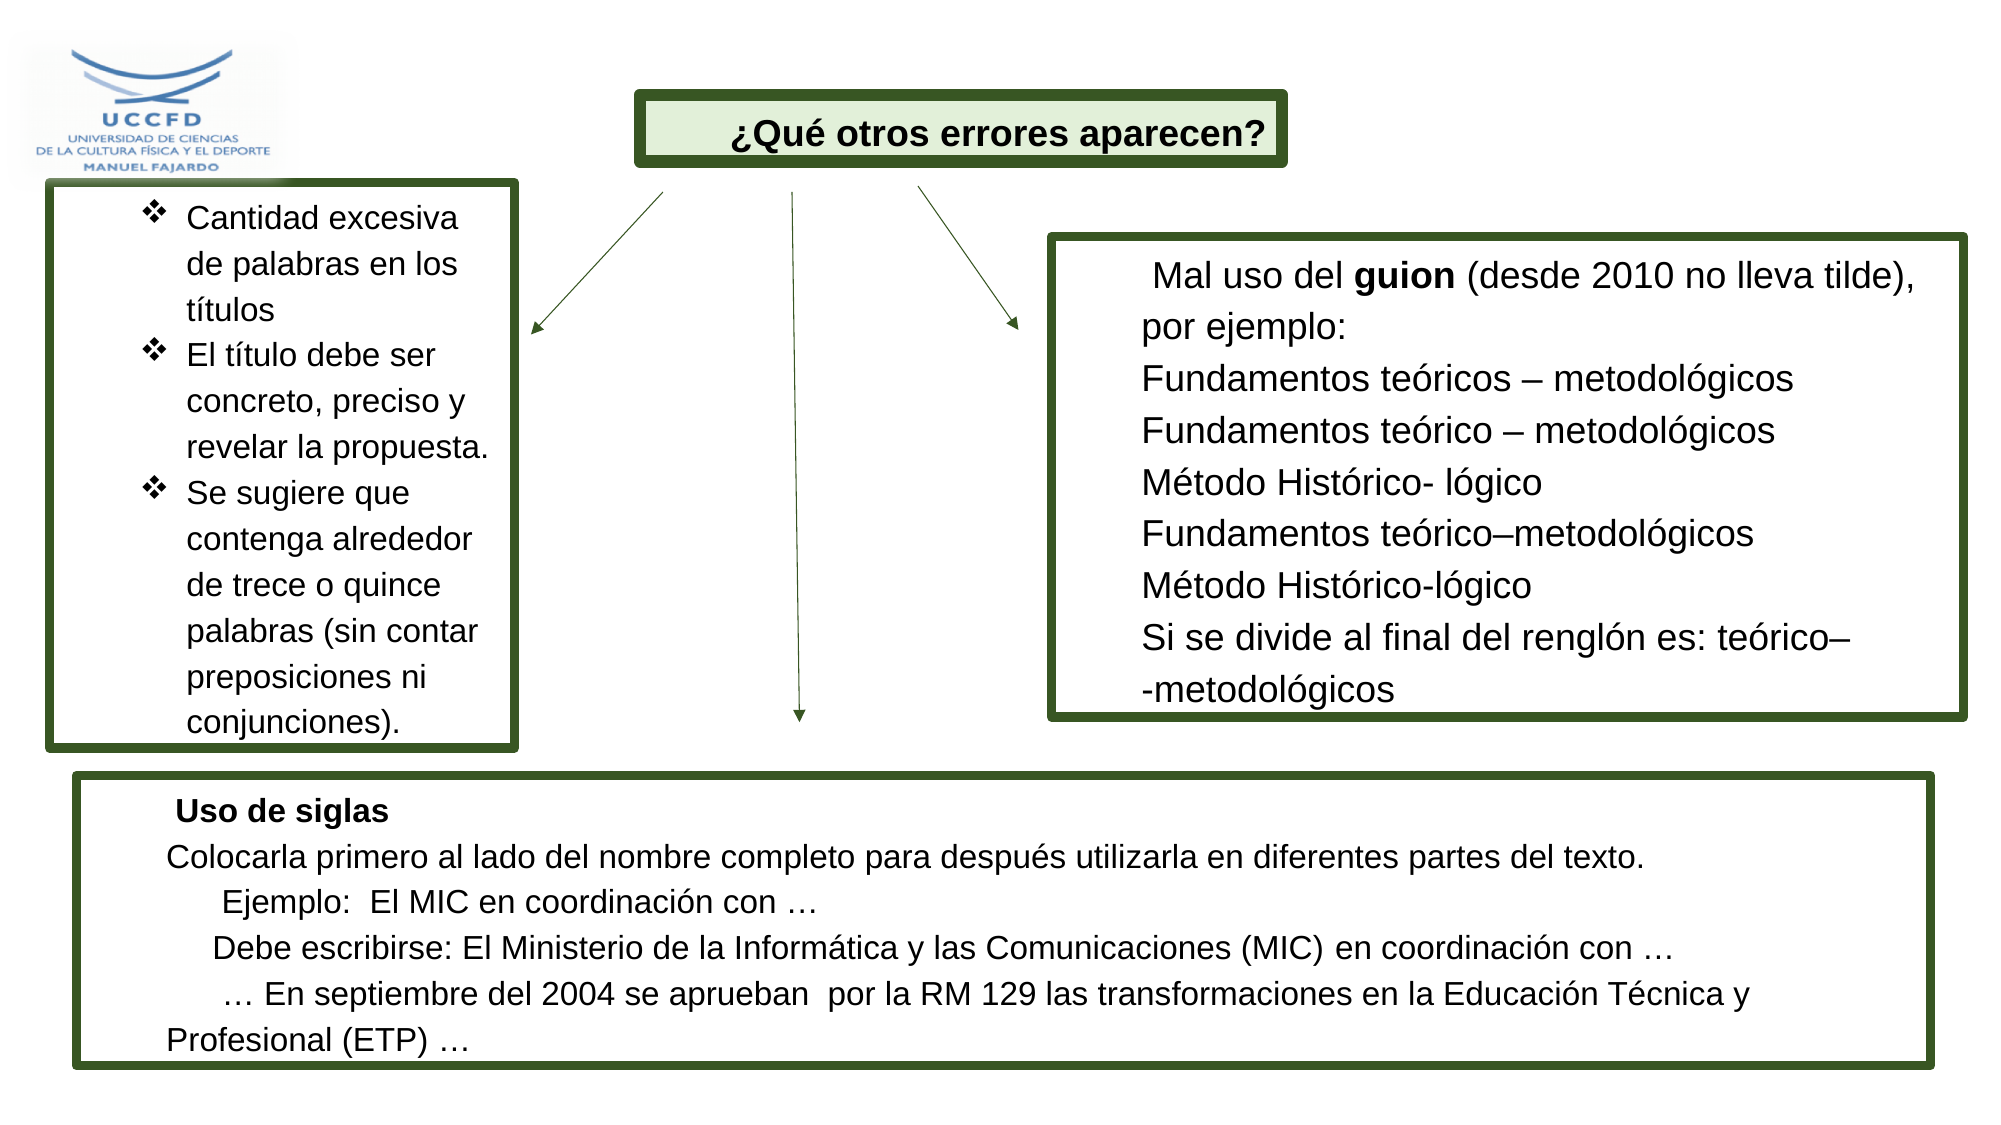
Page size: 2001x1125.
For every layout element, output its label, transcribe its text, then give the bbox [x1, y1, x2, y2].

text_box Mal uso del guion (desde 2010 no lleva tilde), por ejemplo: Fundamentos teóricos – metodológicos Fundamentos teórico – metodológicos Método Histórico- lógico Fundamentos teórico–metodológicos Método Histórico-lógico Si se divide al final del renglón es: teórico– -metodológicos [1051, 236, 1964, 717]
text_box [791, 191, 800, 723]
picture [5, 28, 301, 194]
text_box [917, 185, 1019, 330]
text_box Cantidad excesiva de palabras en los títulos El título debe ser concreto, preciso y revelar la propuesta. Se sugiere que contenga alrededor de trece o quince palabras (sin contar preposiciones ni conjunciones). [49, 182, 515, 748]
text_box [530, 191, 663, 335]
text_box ¿Qué otros errores aparecen? [639, 94, 1282, 162]
text_box Uso de siglas Colocarla primero al lado del nombre completo para después utilizarla en diferentes partes del texto. Ejemplo: El MIC en coordinación con … Debe escribirse: El Ministerio de la Informática y las Comunicaciones (MIC) en coordinación con … … En septiembre del 2004 se aprueban por la RM 129 las transformaciones en la Educación Técnica y Profesional (ETP) … [76, 775, 1931, 1066]
